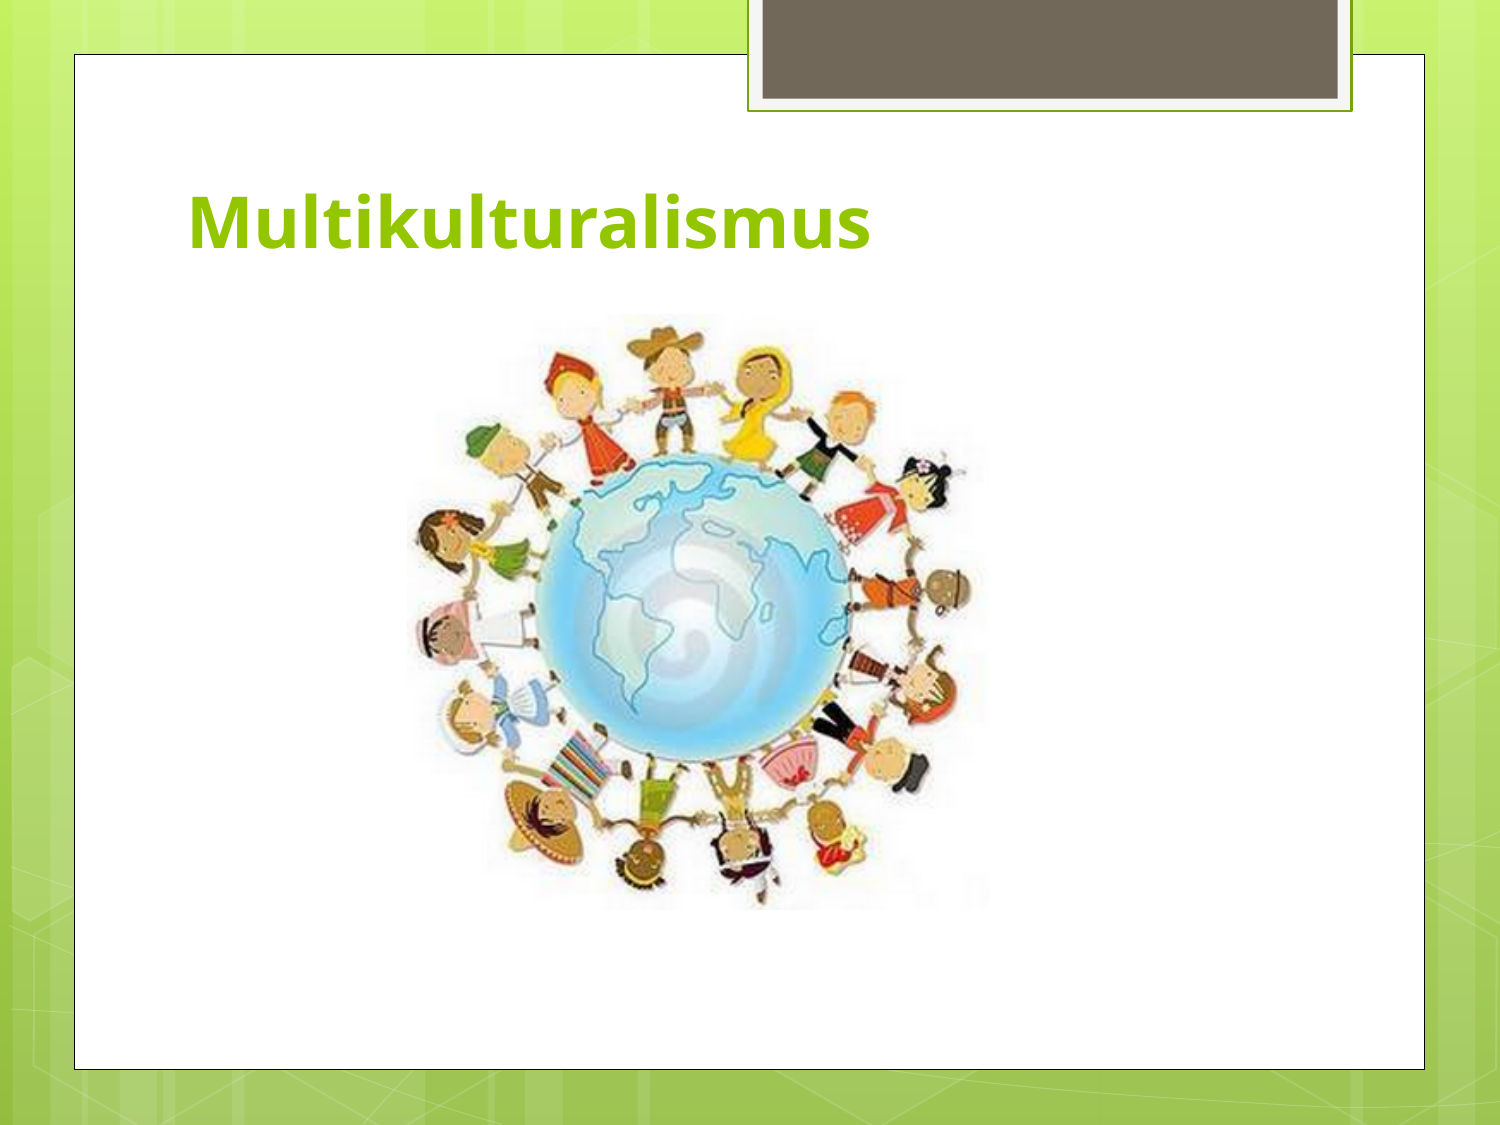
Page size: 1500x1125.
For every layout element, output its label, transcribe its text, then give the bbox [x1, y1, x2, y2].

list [407, 314, 989, 910]
title Multikulturalismus [171, 168, 1324, 357]
